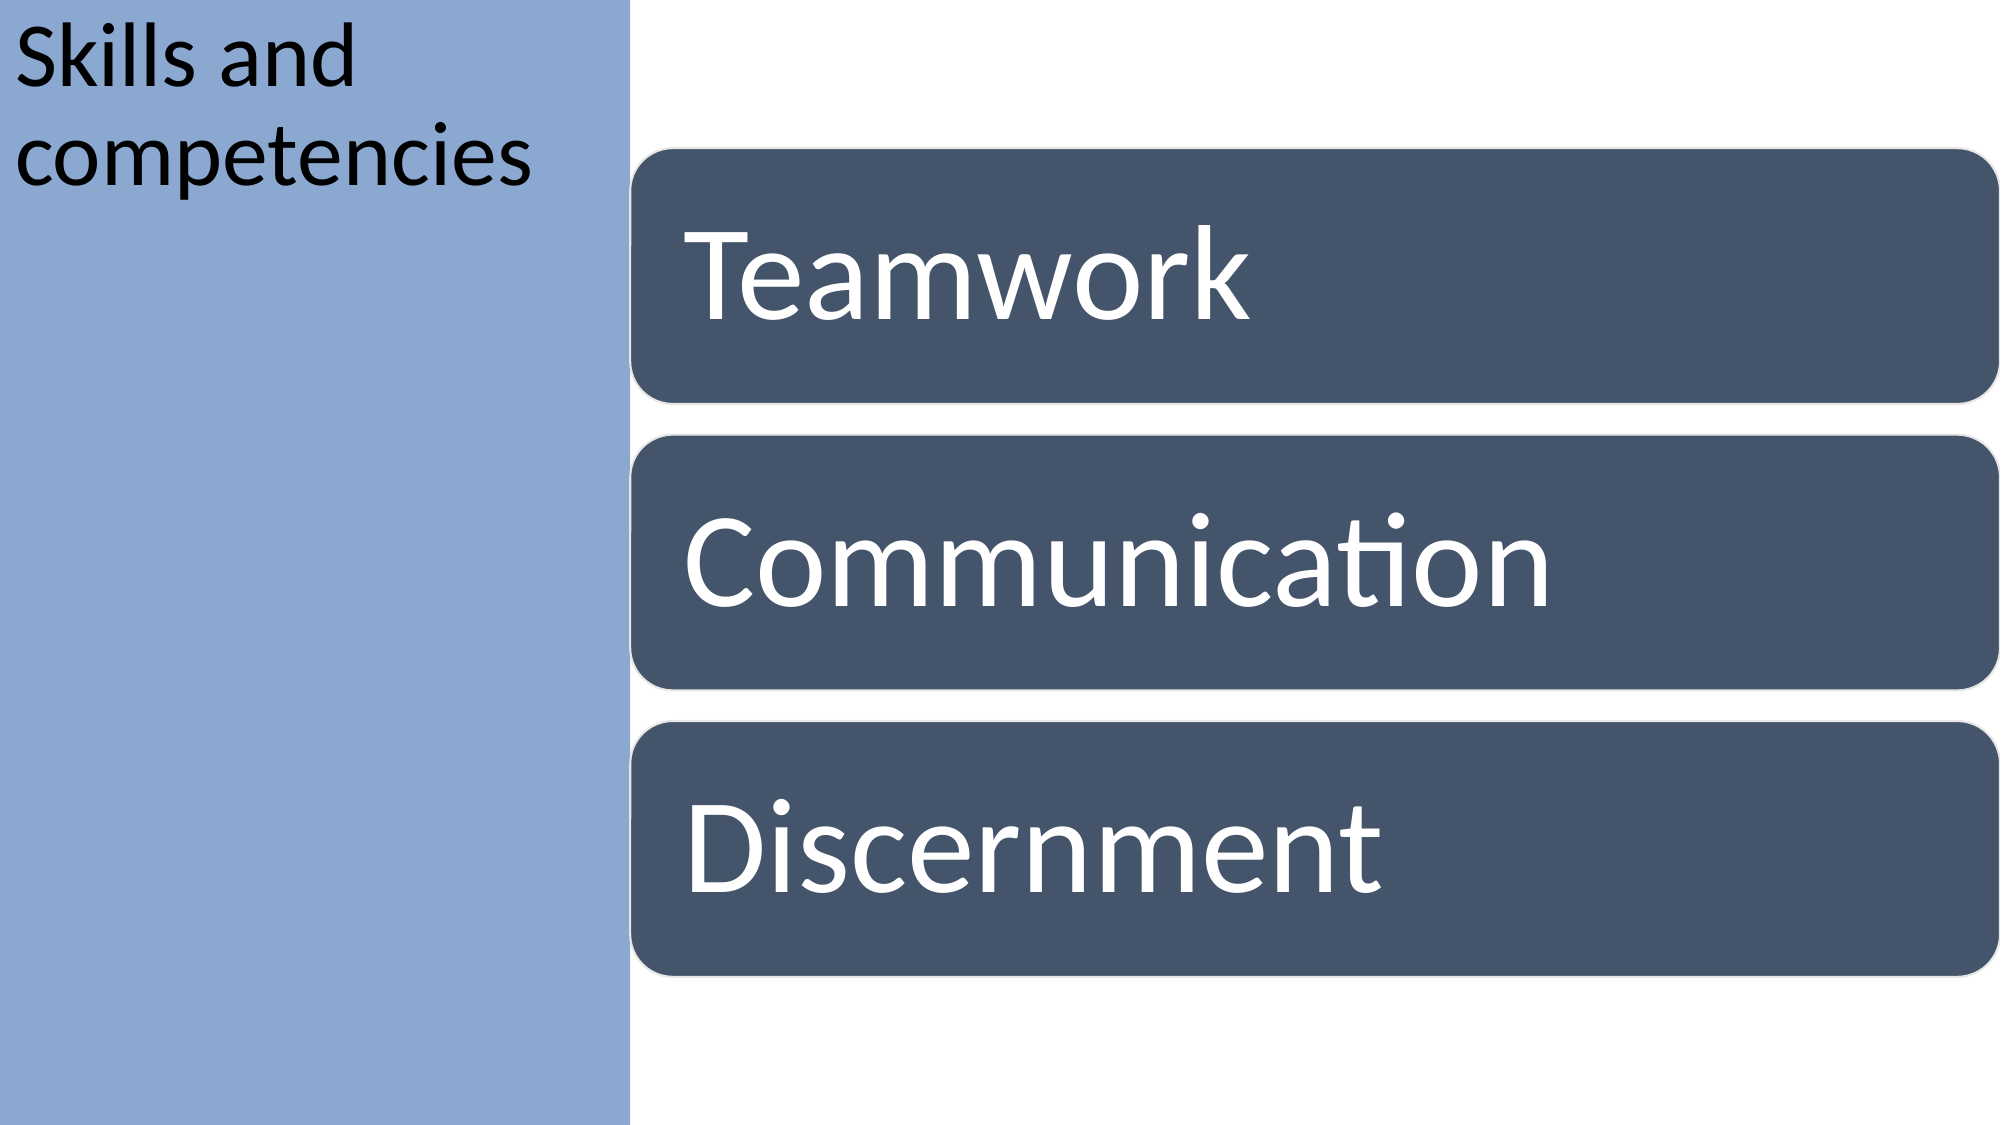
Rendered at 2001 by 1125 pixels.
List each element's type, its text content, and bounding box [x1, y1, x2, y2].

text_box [629, 147, 2000, 977]
title Skills and competencies [0, 0, 631, 1125]
